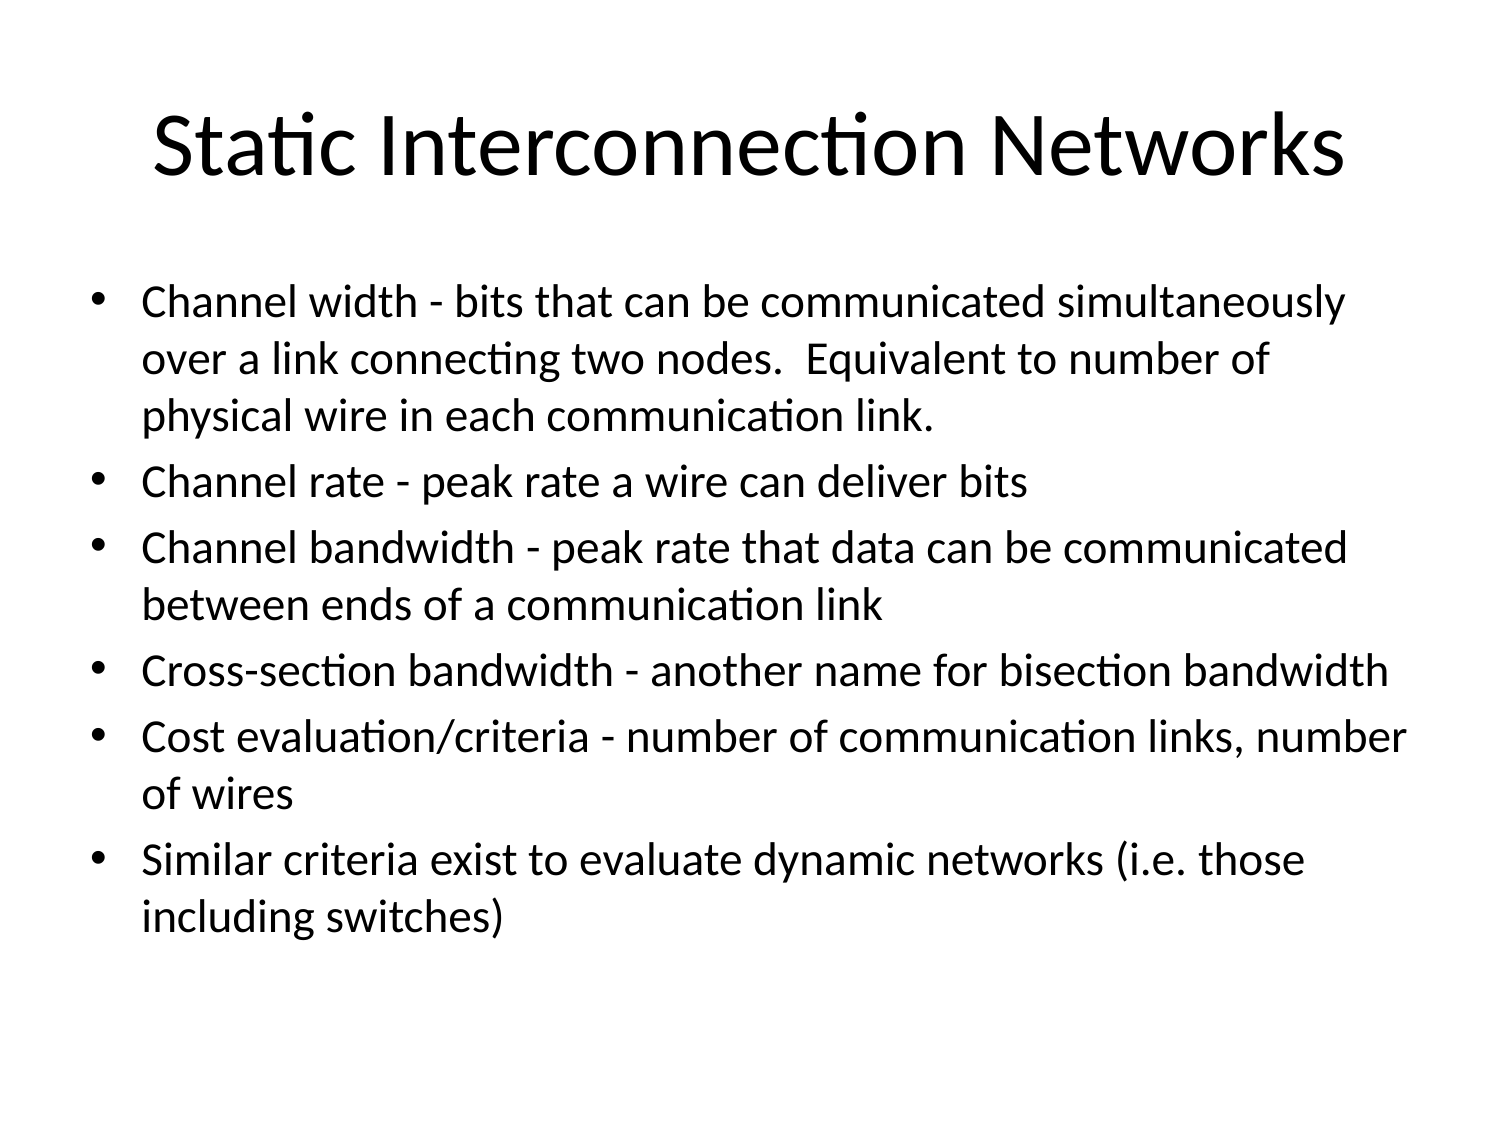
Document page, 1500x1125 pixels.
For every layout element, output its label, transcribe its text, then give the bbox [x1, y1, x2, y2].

title Static Interconnection Networks [75, 45, 1425, 233]
list Channel width - bits that can be communicated simultaneously over a link connecting two nodes. Equivalent to number of physical wire in each communication link. Channel rate - peak rate a wire can deliver bits Channel bandwidth - peak rate that data can be communicated between ends of a communication link Cross-section bandwidth - another name for bisection bandwidth Cost evaluation/criteria - number of communication links, number of wires Similar criteria exist to evaluate dynamic networks (i.e. those including switches) [75, 262, 1425, 1005]
